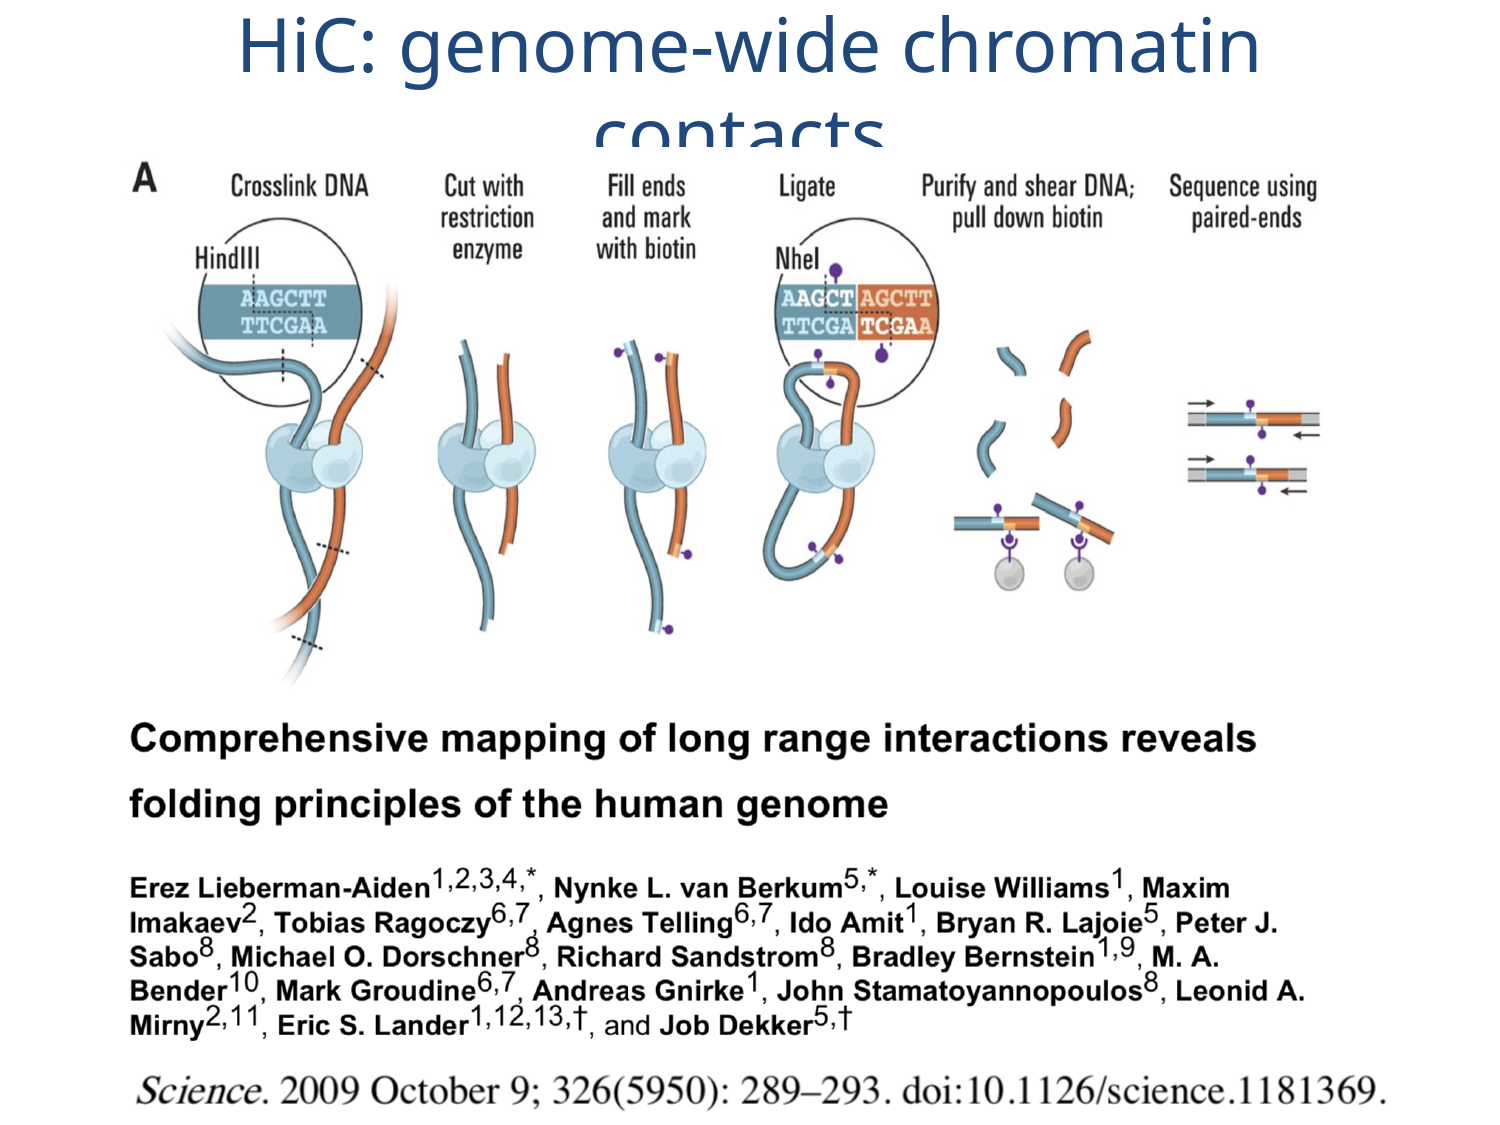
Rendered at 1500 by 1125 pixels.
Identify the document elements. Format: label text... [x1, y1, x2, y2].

picture [125, 1066, 1403, 1125]
picture [110, 147, 1349, 1050]
title HiC: genome-wide chromatin contacts [75, 28, 1425, 146]
